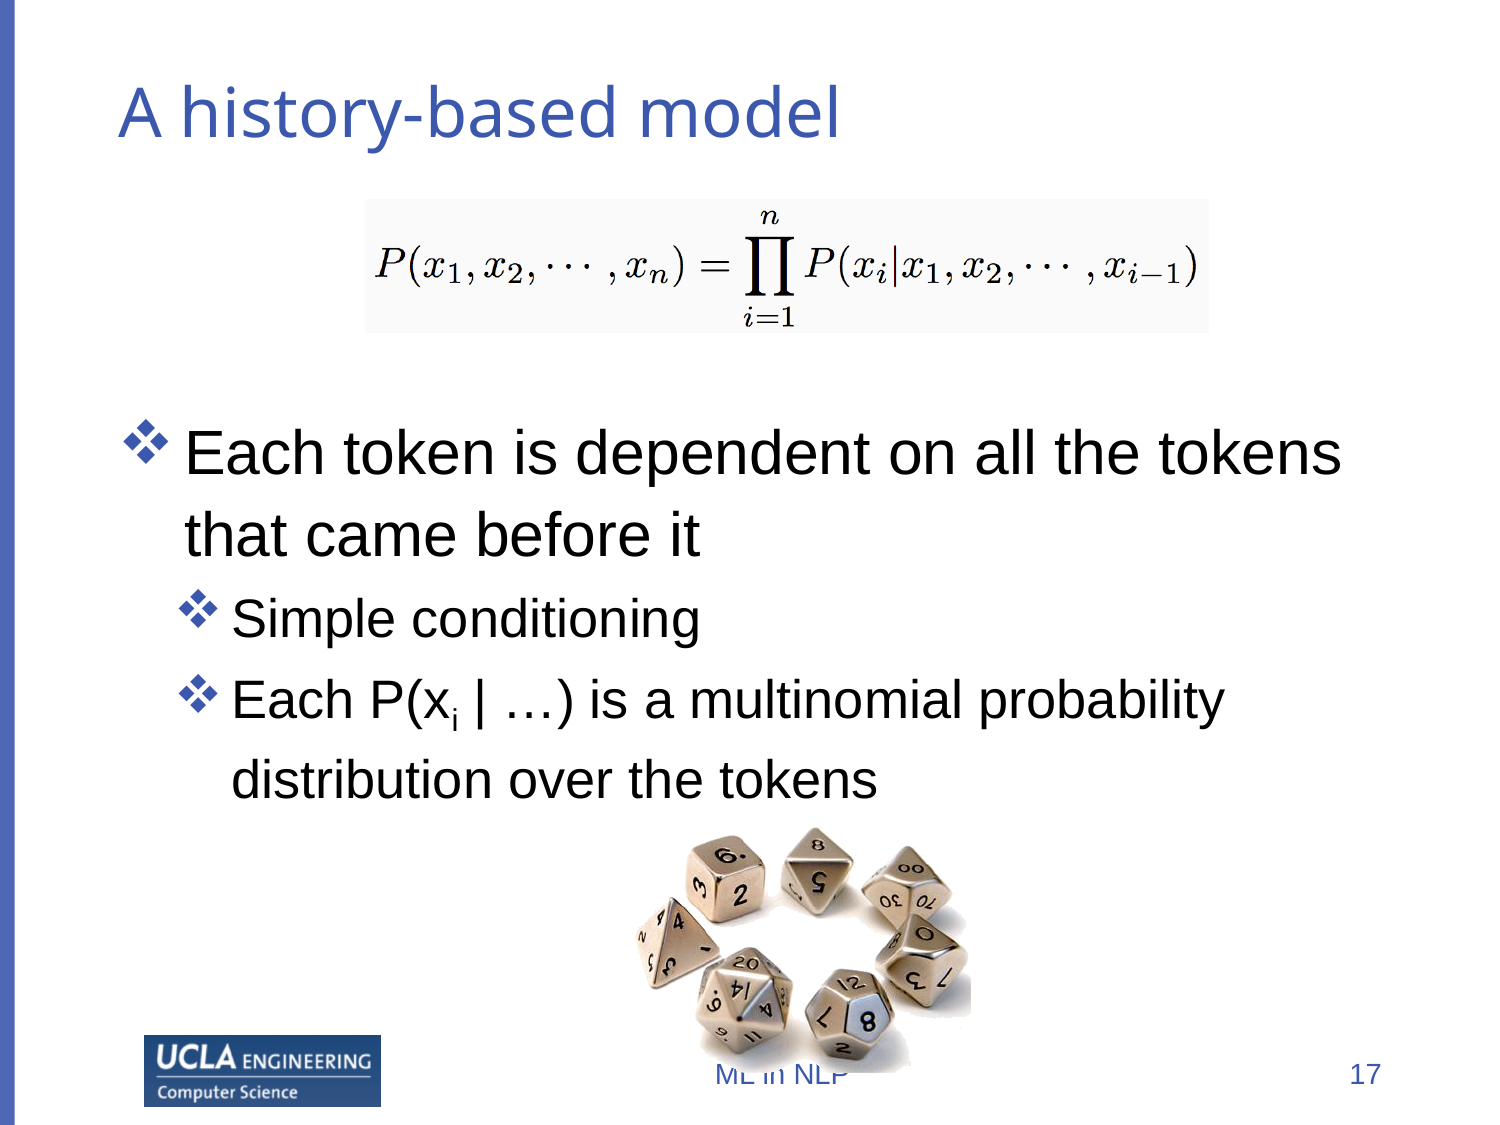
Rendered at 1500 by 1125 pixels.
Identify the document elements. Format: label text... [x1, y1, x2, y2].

footer ML in NLP [496, 1042, 1069, 1103]
picture [630, 823, 971, 1073]
picture [144, 1035, 381, 1107]
title A history-based model [103, 59, 1397, 171]
slide_number 17 [1177, 1042, 1397, 1103]
picture [364, 199, 1209, 333]
list Each token is dependent on all the tokens that came before it Simple conditioning Each P(xi | …) is a multinomial probability distribution over the tokens [103, 208, 1397, 1014]
